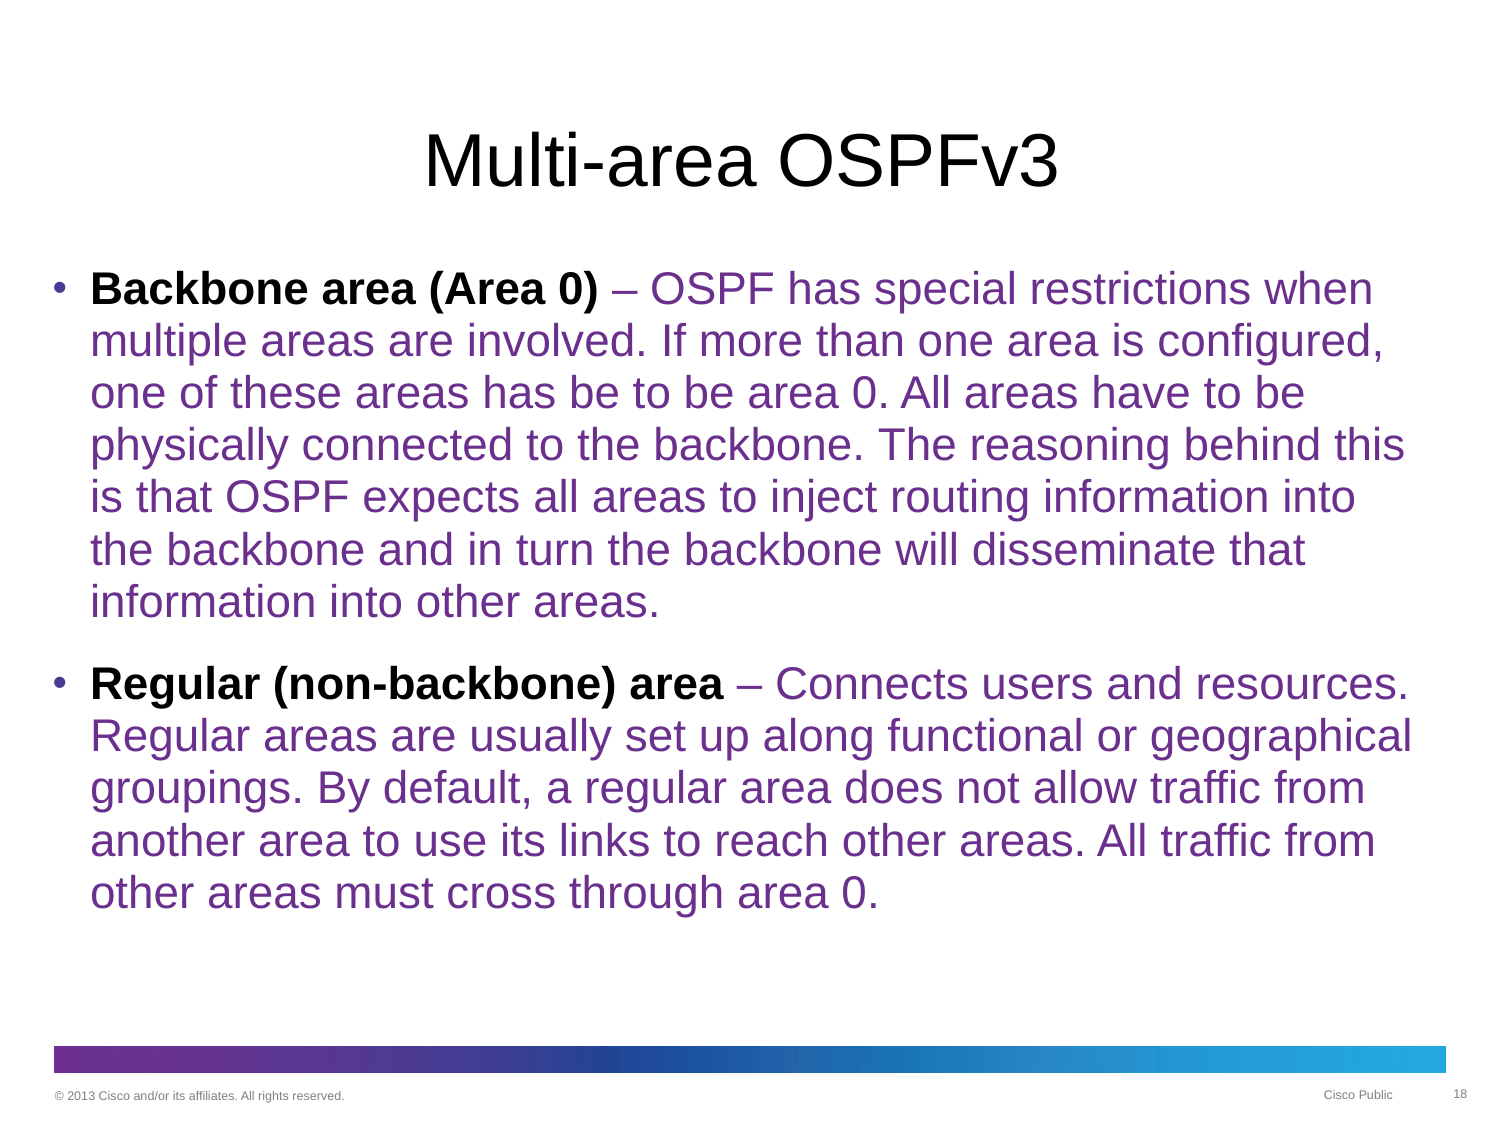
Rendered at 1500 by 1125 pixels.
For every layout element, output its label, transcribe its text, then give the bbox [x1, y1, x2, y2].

title Multi-area OSPFv3 [37, 70, 1447, 209]
picture [54, 1046, 1446, 1073]
list Backbone area (Area 0) – OSPF has special restrictions when multiple areas are involved. If more than one area is configured, one of these areas has be to be area 0. All areas have to be physically connected to the backbone. The reasoning behind this is that OSPF expects all areas to inject routing information into the backbone and in turn the backbone will disseminate that information into other areas. Regular (non-backbone) area – Connects users and resources. Regular areas are usually set up along functional or geographical groupings. By default, a regular area does not allow traffic from another area to use its links to reach other areas. All traffic from other areas must cross through area 0. [37, 254, 1445, 958]
